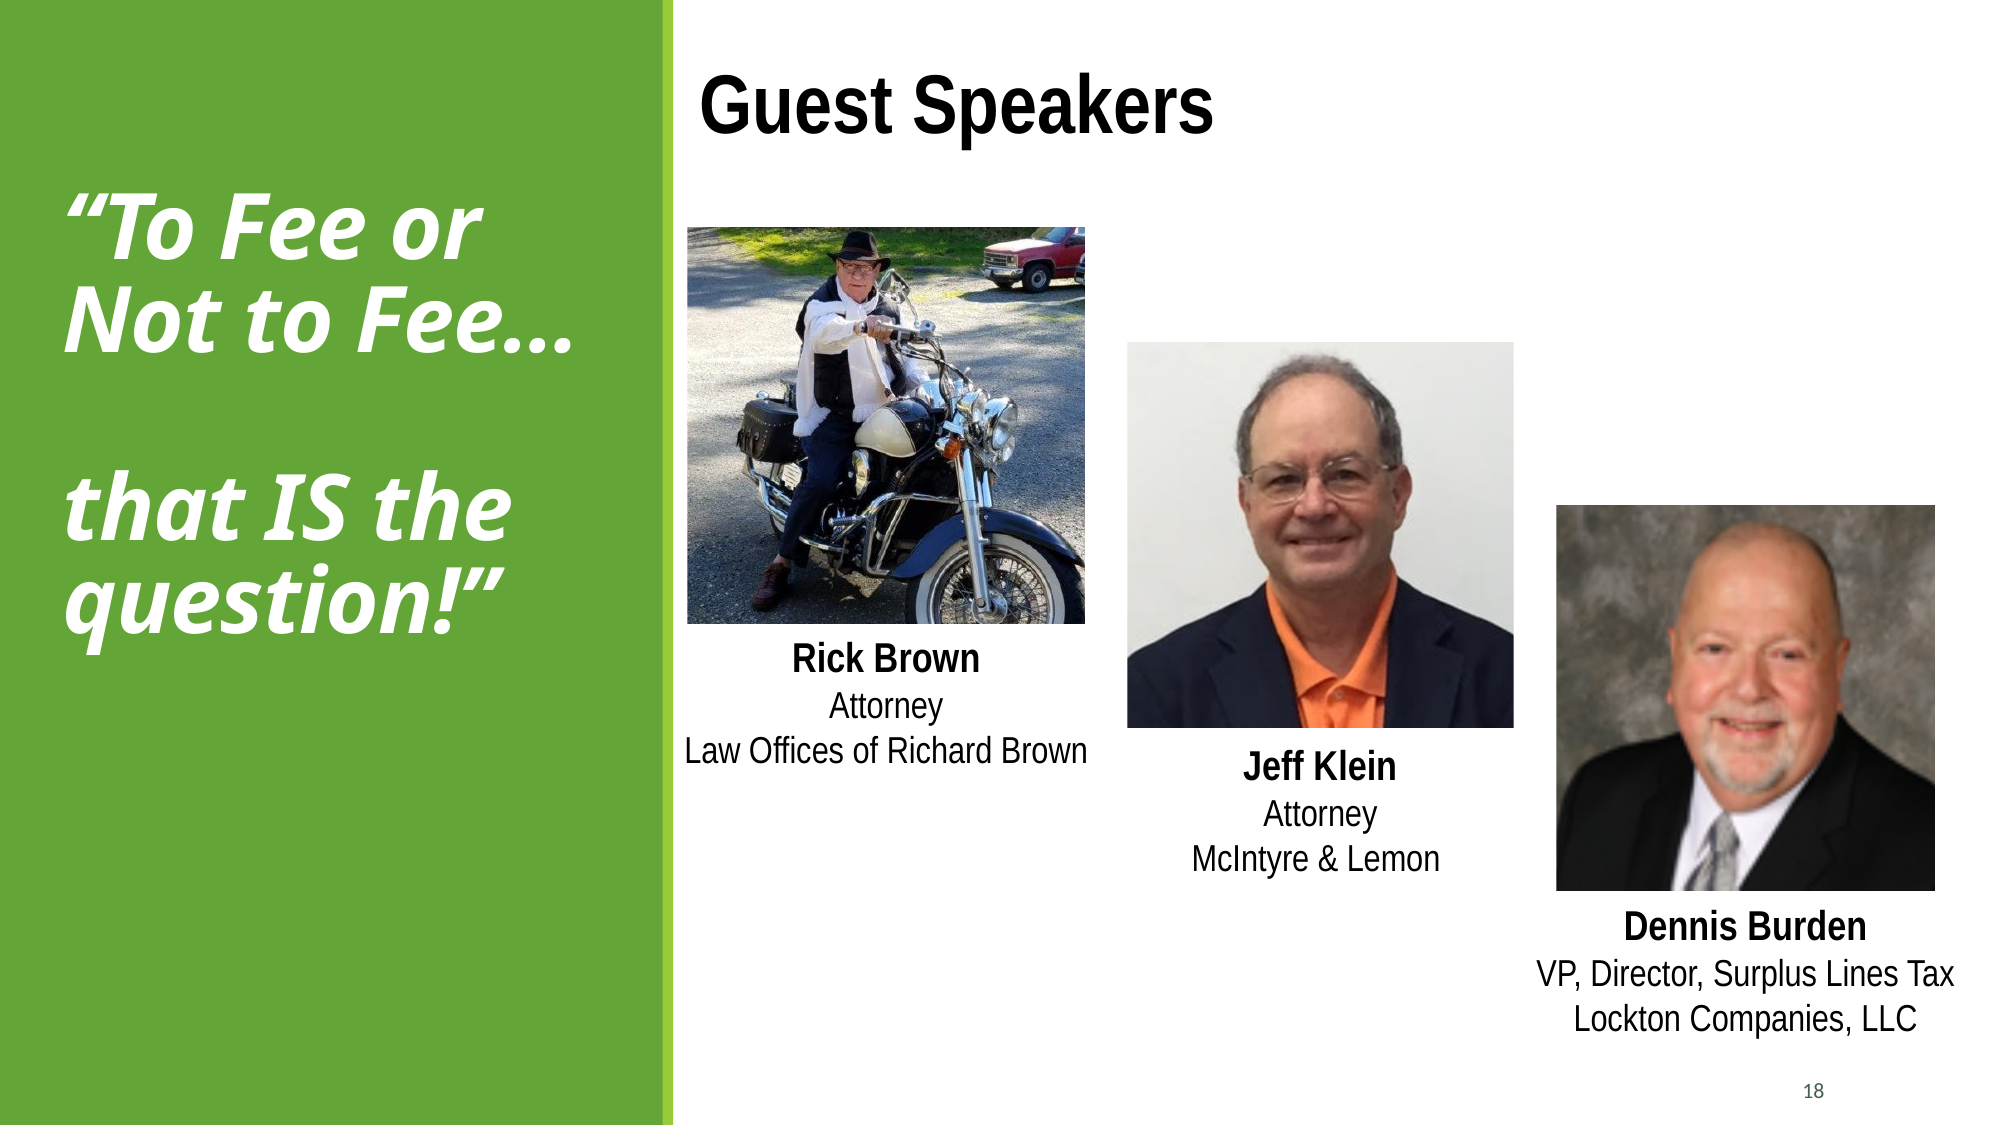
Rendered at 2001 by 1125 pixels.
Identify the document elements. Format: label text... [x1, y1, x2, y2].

title “To Fee or Not to Fee… that IS the question!” [47, 88, 597, 661]
text_box Guest Speakers [684, 42, 1232, 158]
picture [1126, 341, 1514, 728]
text_box Dennis Burden VP, Director, Surplus Lines Tax Lockton Companies, LLC [1521, 891, 1970, 1082]
picture [1555, 504, 1936, 891]
text_box Jeff Klein Attorney McIntyre & Lemon [1127, 734, 1514, 886]
picture [686, 226, 1086, 625]
text_box Rick Brown Attorney Law Offices of Richard Brown [669, 623, 1103, 779]
slide_number 18 [1624, 1059, 1840, 1120]
